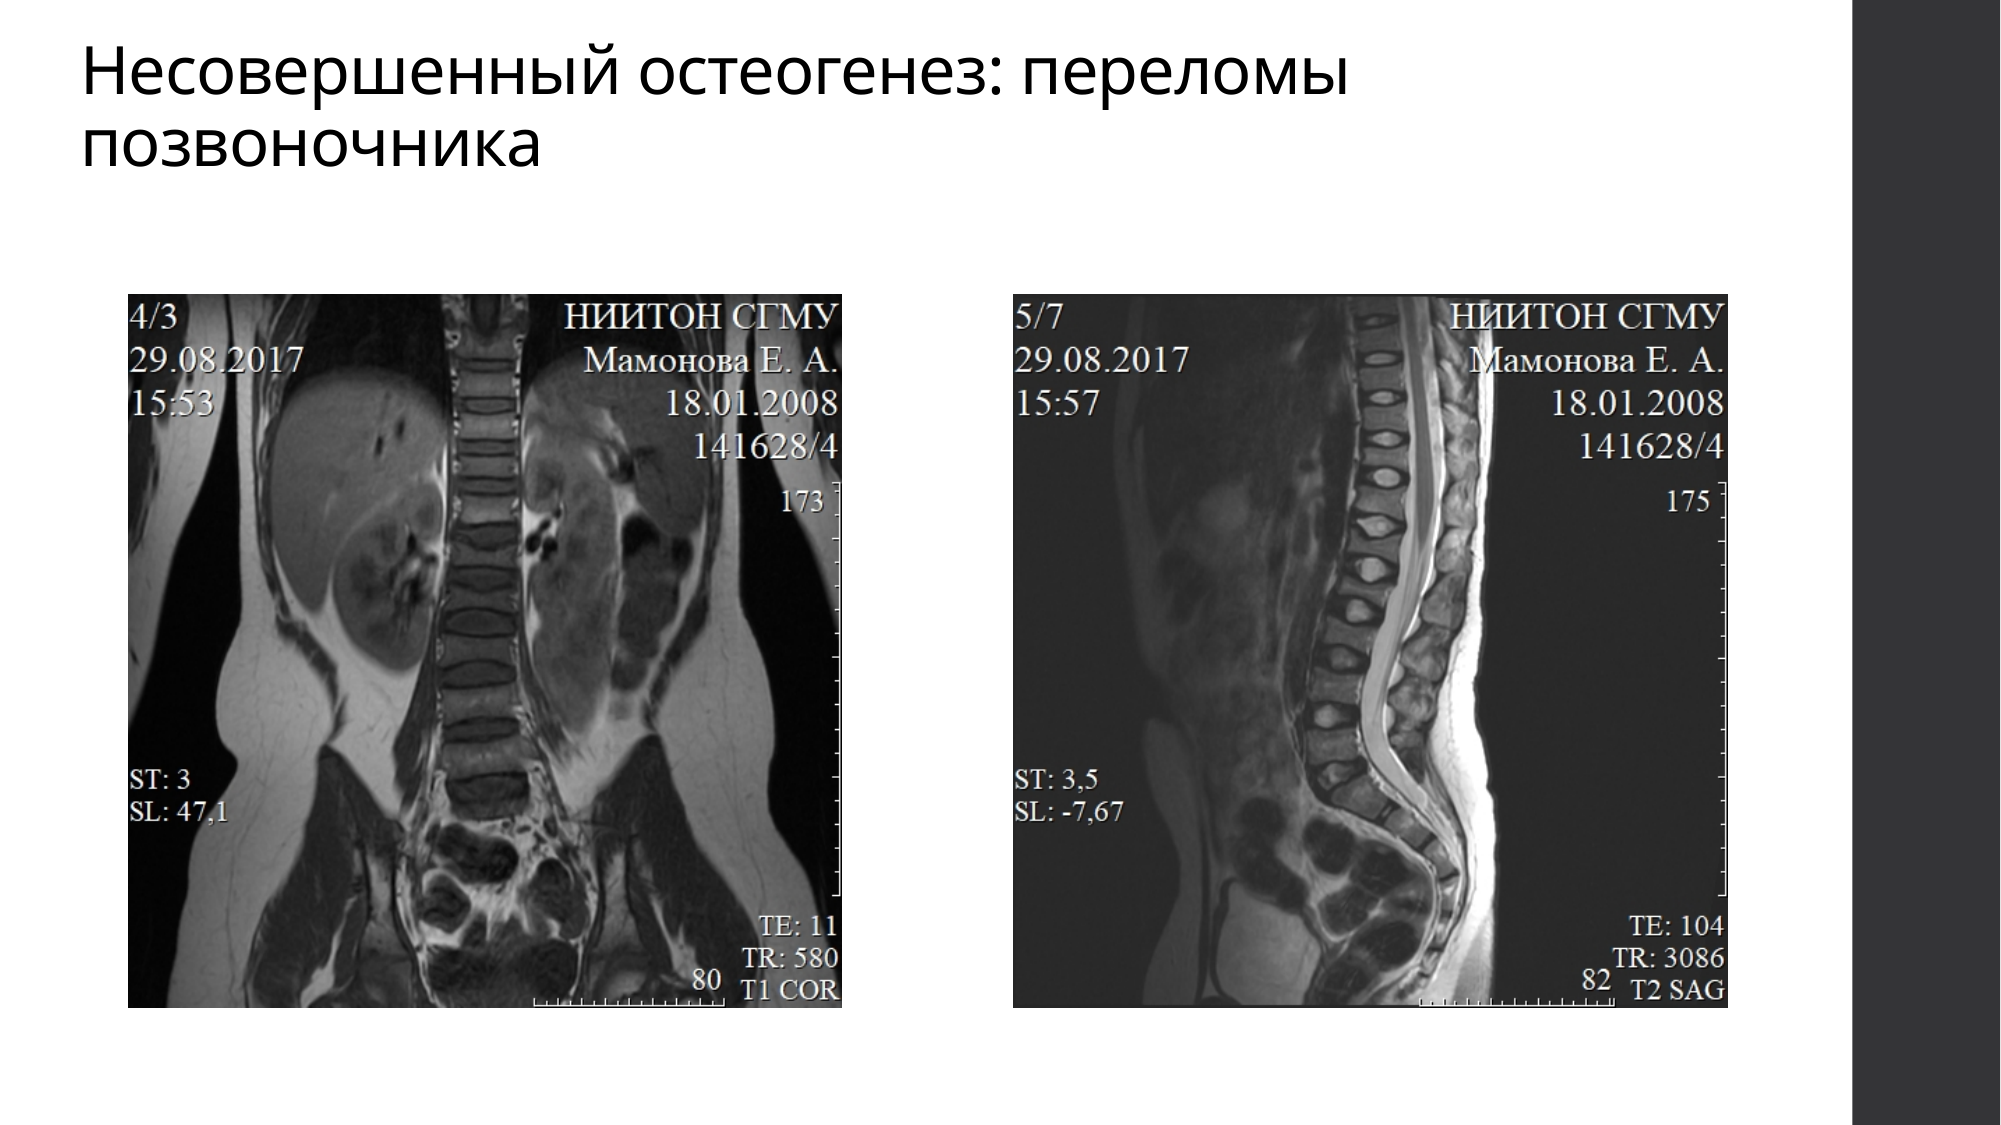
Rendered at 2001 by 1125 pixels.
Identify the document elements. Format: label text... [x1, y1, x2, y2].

picture [1013, 293, 1728, 1009]
title Несовершенный остеогенез: переломы позвоночника [64, 69, 1796, 188]
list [127, 293, 843, 1009]
